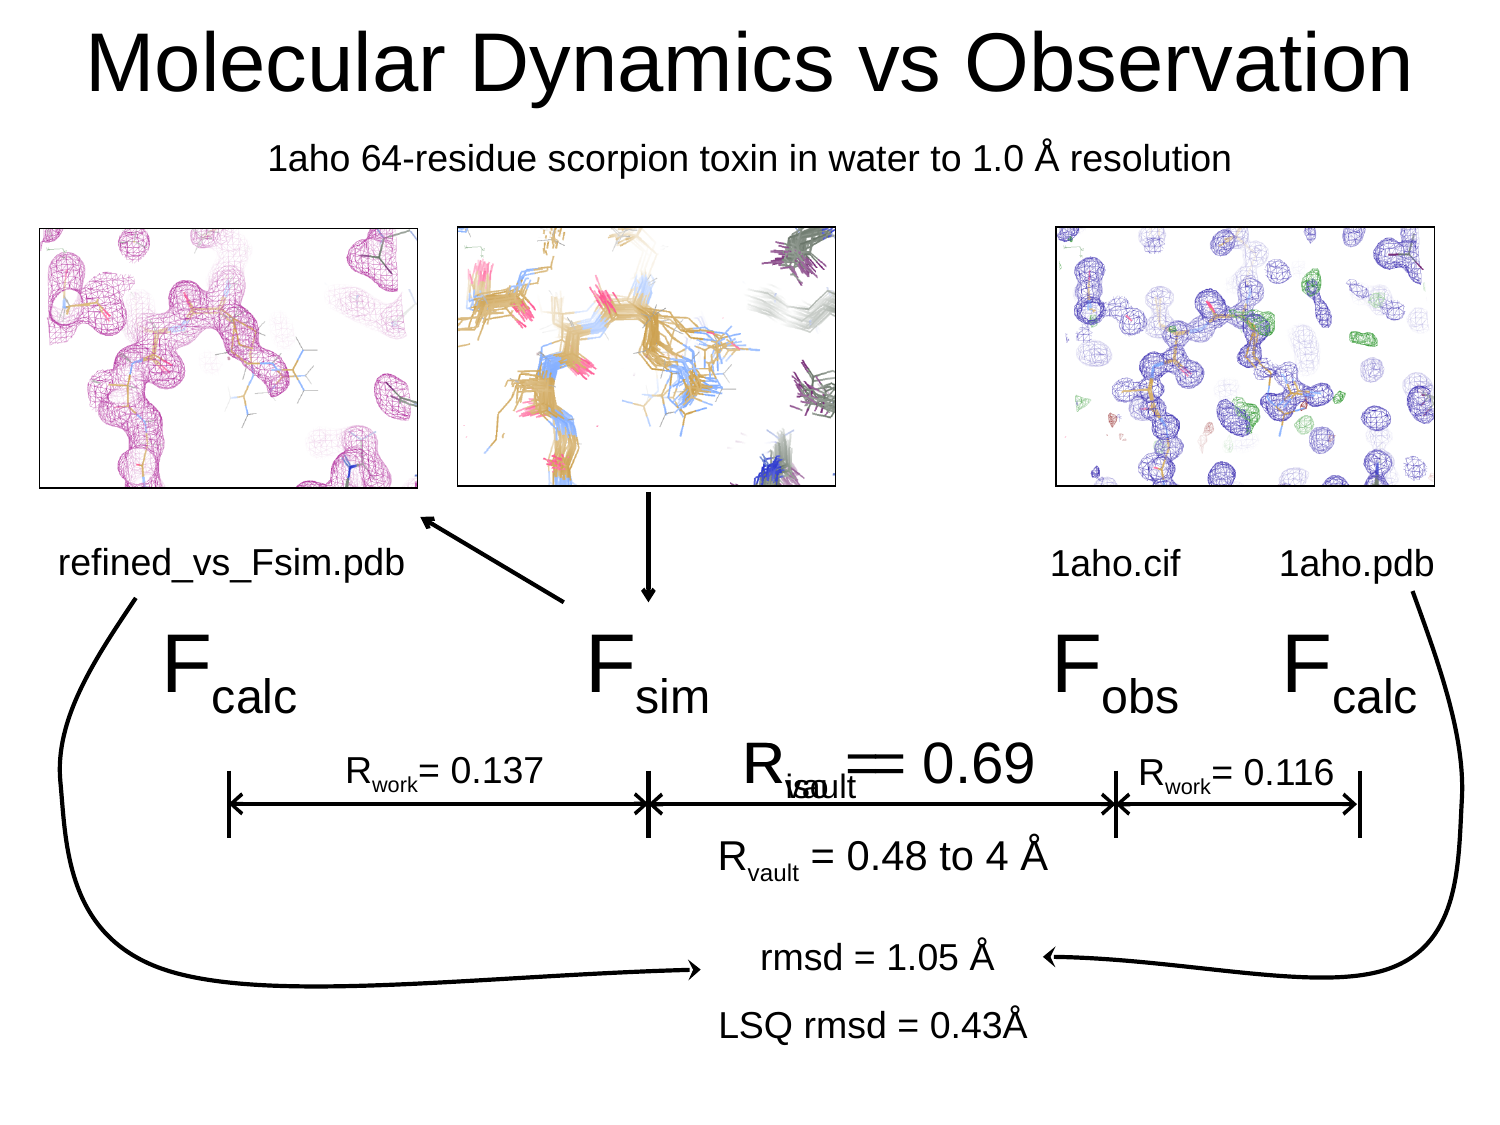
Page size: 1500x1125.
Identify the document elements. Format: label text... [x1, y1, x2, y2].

text_box 1aho.pdb [1264, 531, 1450, 589]
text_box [419, 516, 564, 603]
picture [1056, 227, 1434, 486]
text_box refined_vs_Fsim.pdb [43, 530, 414, 591]
text_box 1aho 64-residue scorpion toxin in water to 1.0 Å resolution [252, 126, 1248, 186]
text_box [59, 590, 1463, 1055]
picture [40, 228, 418, 488]
picture [458, 227, 836, 486]
text_box 1aho.cif [1035, 531, 1196, 589]
title Molecular Dynamics vs Observation [0, 0, 1500, 117]
